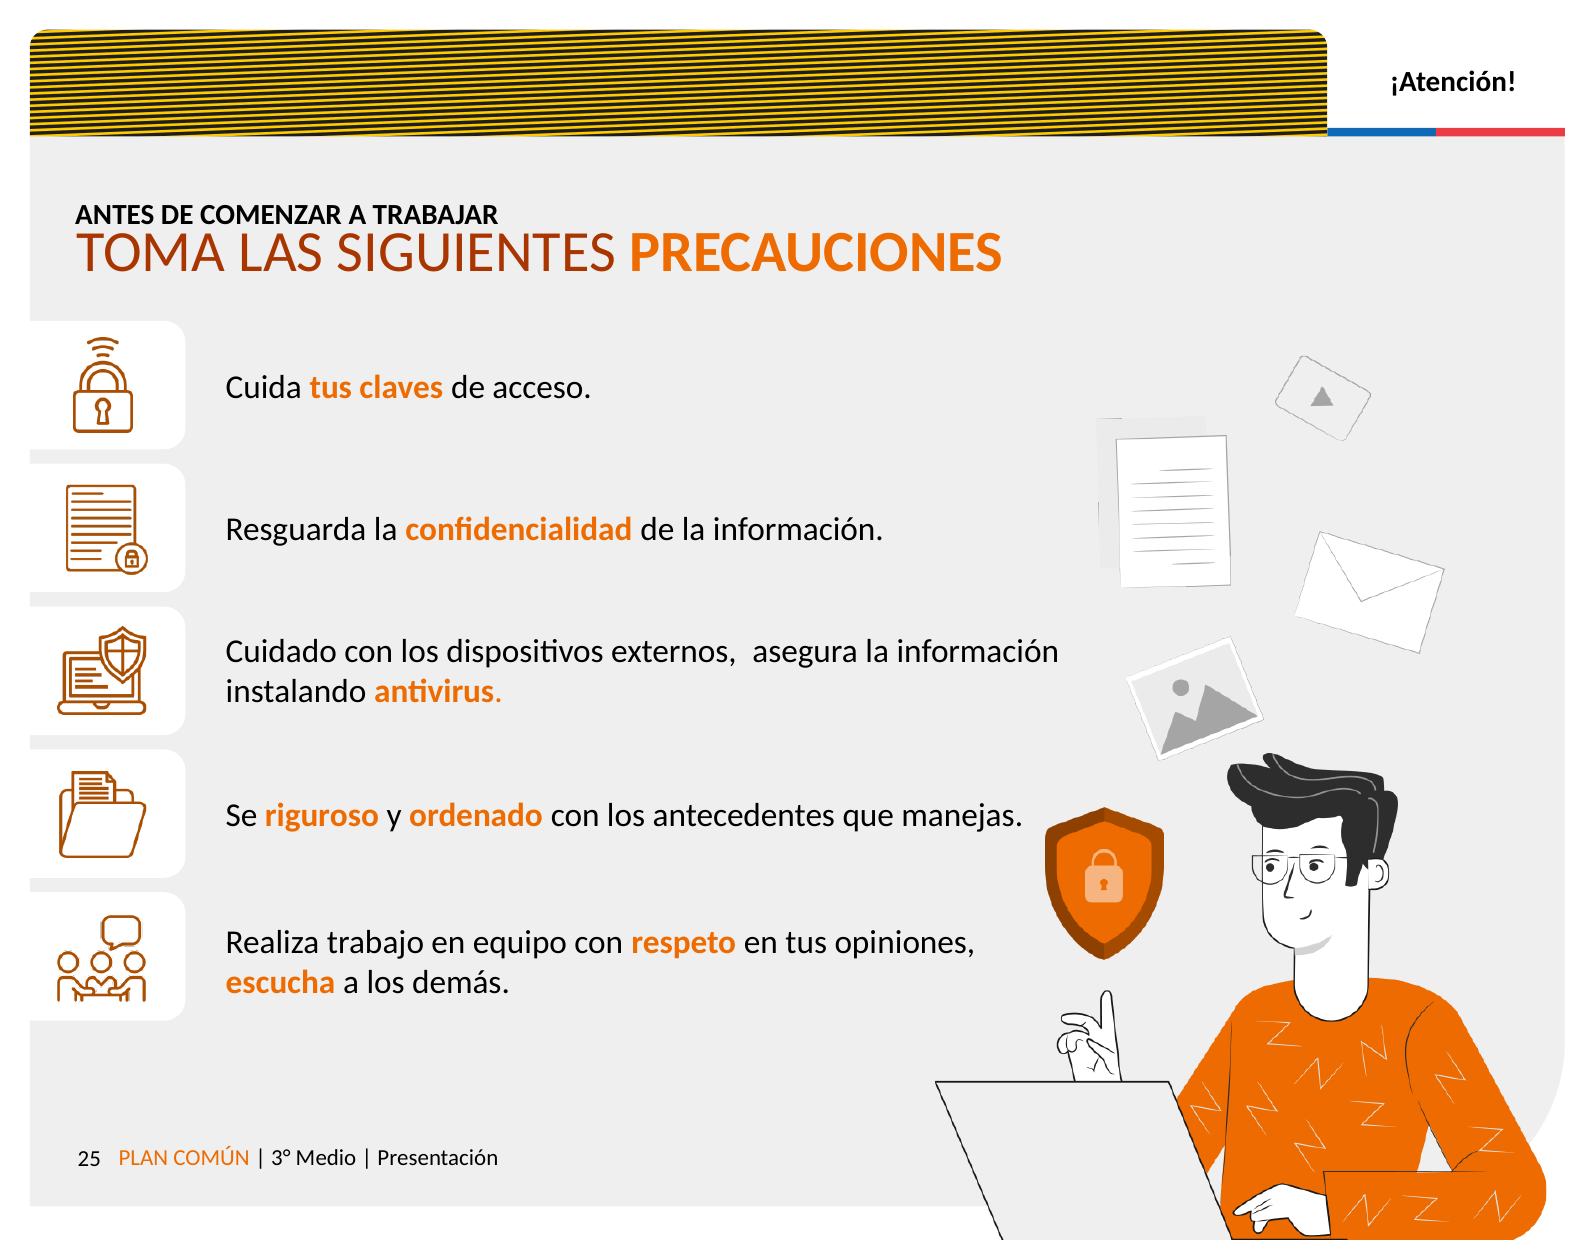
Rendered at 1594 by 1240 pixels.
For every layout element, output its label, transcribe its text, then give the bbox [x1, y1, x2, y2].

slide_number ‹#› [60, 1128, 117, 1240]
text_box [0, 463, 919, 593]
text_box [0, 320, 919, 450]
picture [924, 256, 1552, 1240]
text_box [0, 891, 919, 1021]
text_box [0, 749, 919, 879]
text_box TOMA LAS SIGUIENTES PRECAUCIONES [61, 211, 1213, 298]
picture [29, 29, 1328, 137]
text_box ANTES DE COMENZAR A TRABAJAR [60, 180, 832, 246]
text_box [0, 606, 919, 736]
